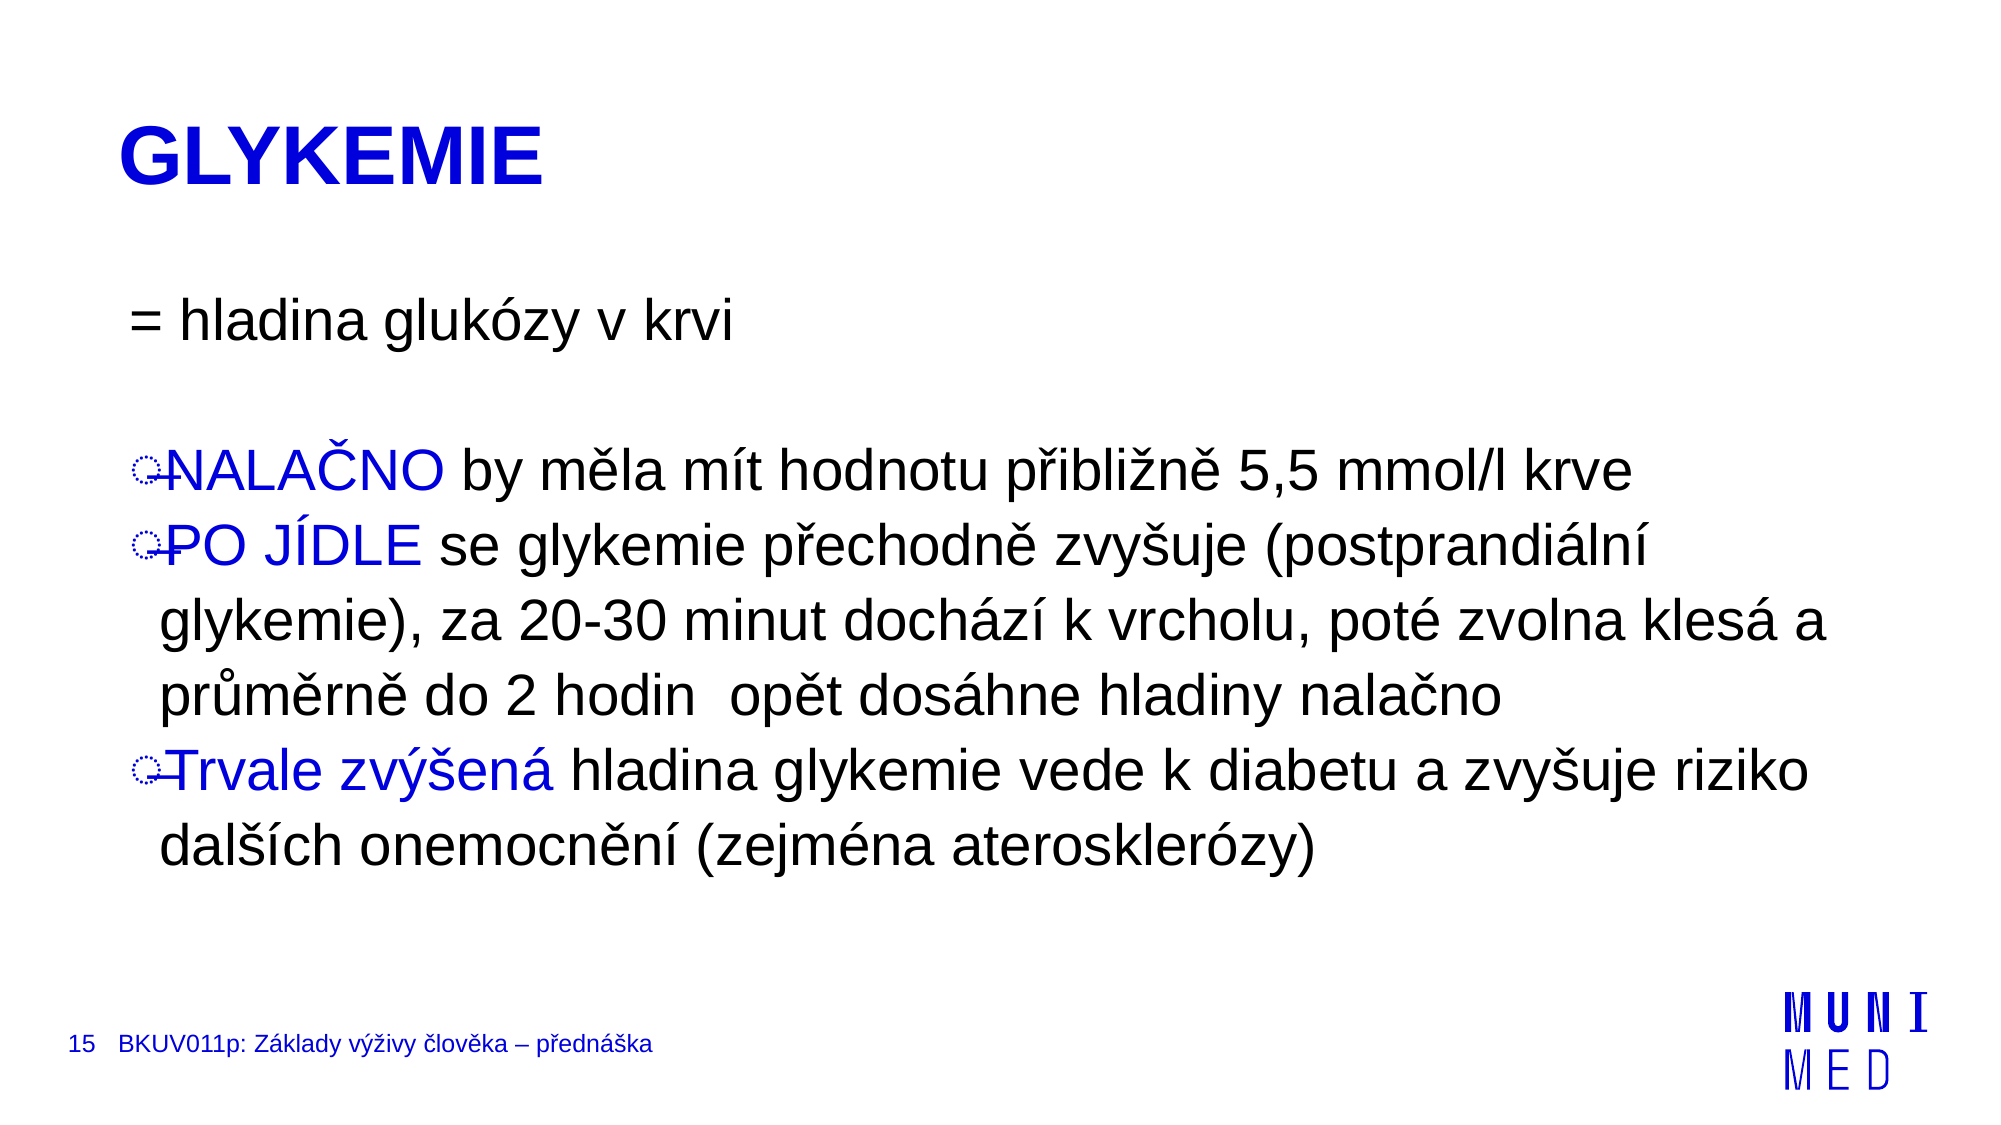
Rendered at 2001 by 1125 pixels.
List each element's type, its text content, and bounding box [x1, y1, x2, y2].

footer BKUV011p: Základy výživy člověka – přednáška [118, 1021, 1418, 1063]
list = hladina glukózy v krvi NALAČNO by měla mít hodnotu přibližně 5,5 mmol/l krve PO JÍDLE se glykemie přechodně zvyšuje (postprandiální glykemie), za 20-30 minut dochází k vrcholu, poté zvolna klesá a průměrně do 2 hodin opět dosáhne hladiny nalačno Trvale zvýšená hladina glykemie vede k diabetu a zvyšuje riziko dalších onemocnění (zejména aterosklerózy) [118, 277, 1883, 957]
slide_number 15 [67, 1021, 110, 1063]
title GLYKEMIE [118, 118, 1883, 193]
